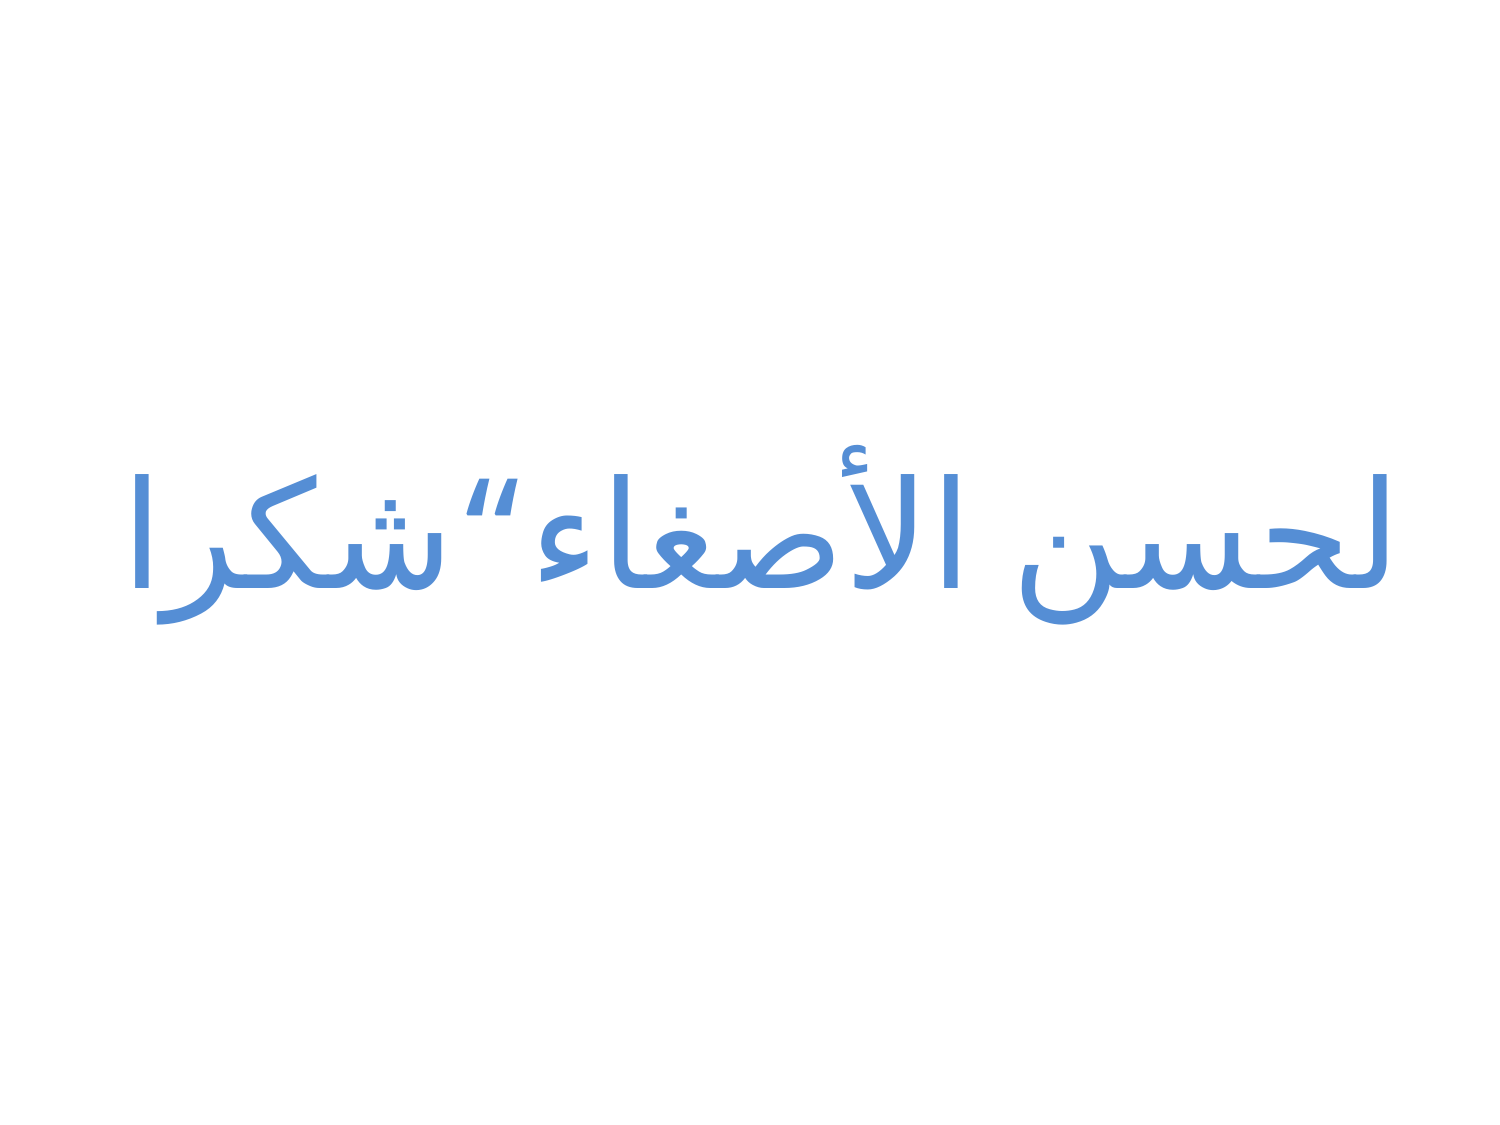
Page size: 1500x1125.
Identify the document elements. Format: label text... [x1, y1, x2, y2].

title لحسن الأصغاء“شكرا [75, 45, 1425, 1012]
